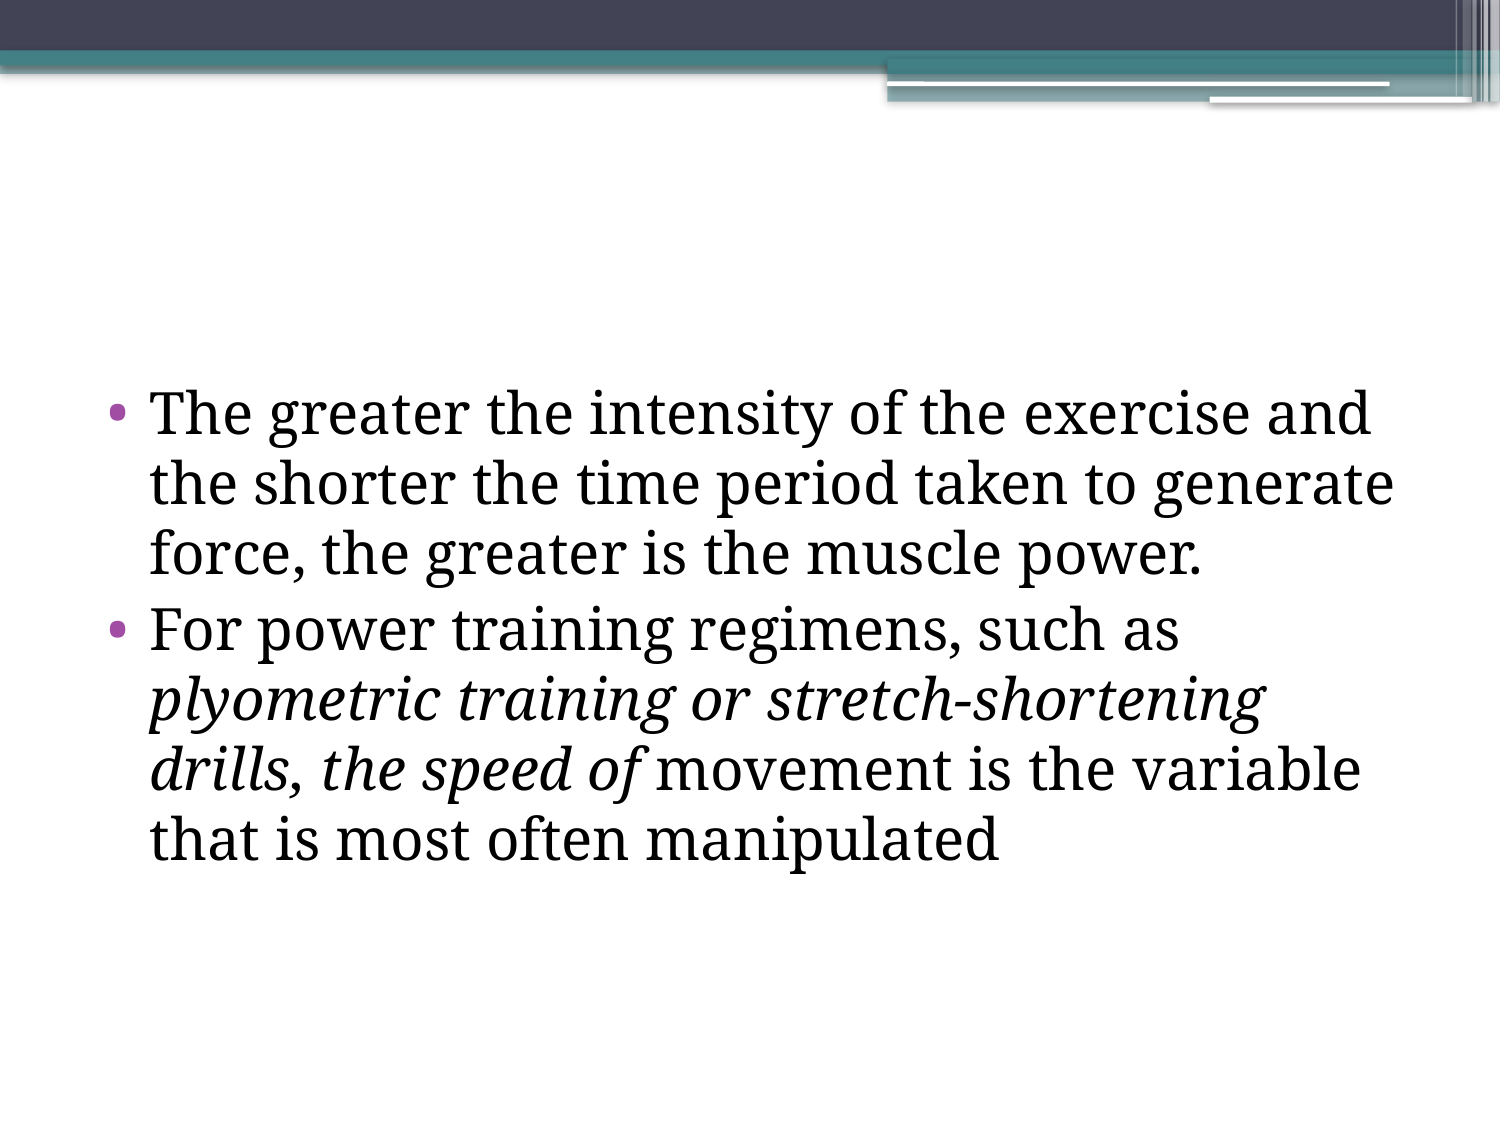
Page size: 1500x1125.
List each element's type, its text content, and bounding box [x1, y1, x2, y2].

list The greater the intensity of the exercise and the shorter the time period taken to generate force, the greater is the muscle power. For power training regimens, such as plyometric training or stretch-shortening drills, the speed of movement is the variable that is most often manipulated [75, 368, 1425, 1079]
